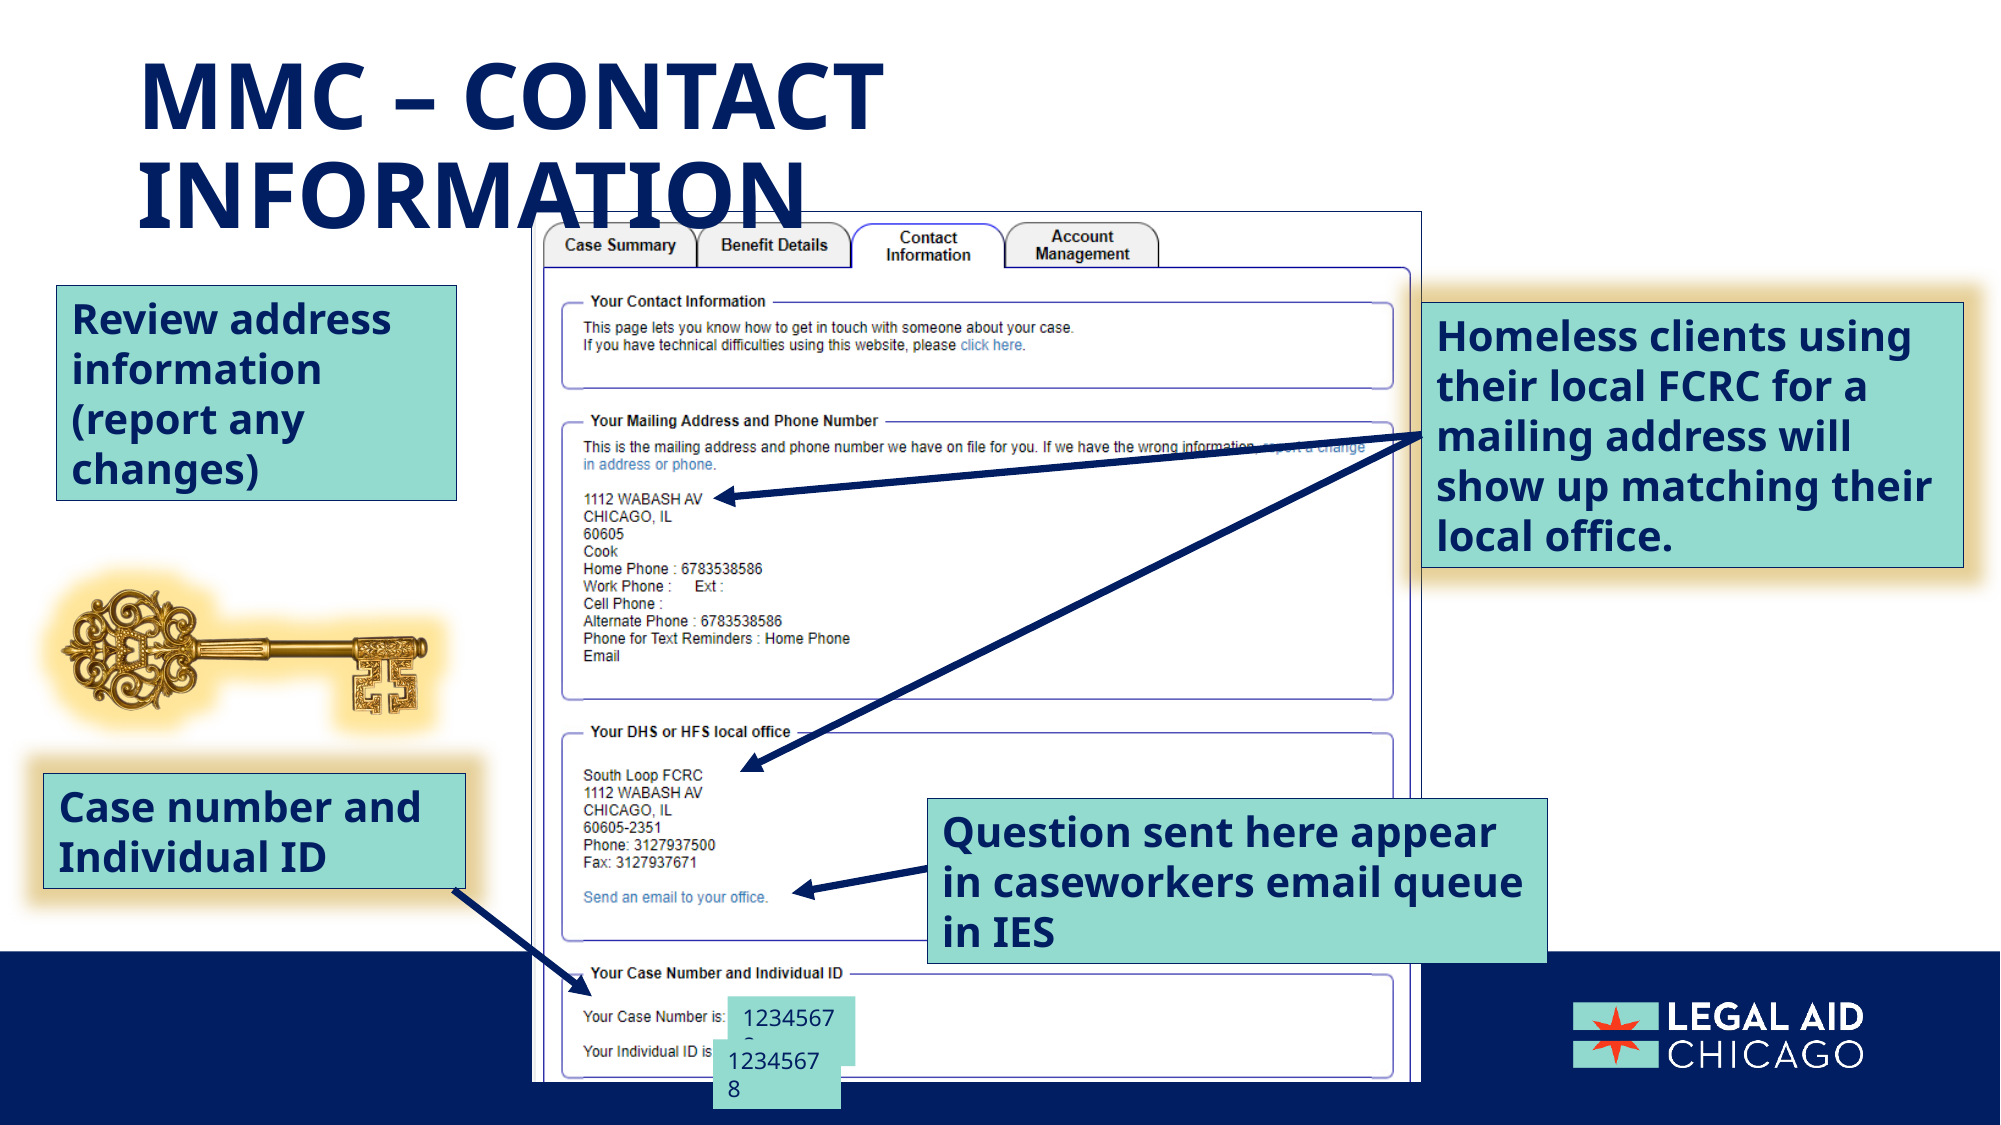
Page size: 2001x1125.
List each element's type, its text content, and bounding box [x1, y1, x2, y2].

picture [1573, 1002, 1863, 1068]
text_box MMC – Contact information [122, 40, 1548, 258]
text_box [791, 865, 946, 894]
text_box Case number and Individual ID [43, 773, 466, 889]
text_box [453, 889, 592, 997]
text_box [531, 211, 1422, 1083]
text_box Review address information (report any changes) [56, 285, 457, 501]
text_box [739, 499, 1422, 772]
text_box Homeless clients using their local FCRC for a mailing address will show up matching their local office. [1422, 302, 1964, 568]
picture [51, 452, 454, 856]
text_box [712, 435, 1422, 499]
text_box Question sent here appear in caseworkers email queue in IES [1422, 798, 1548, 964]
